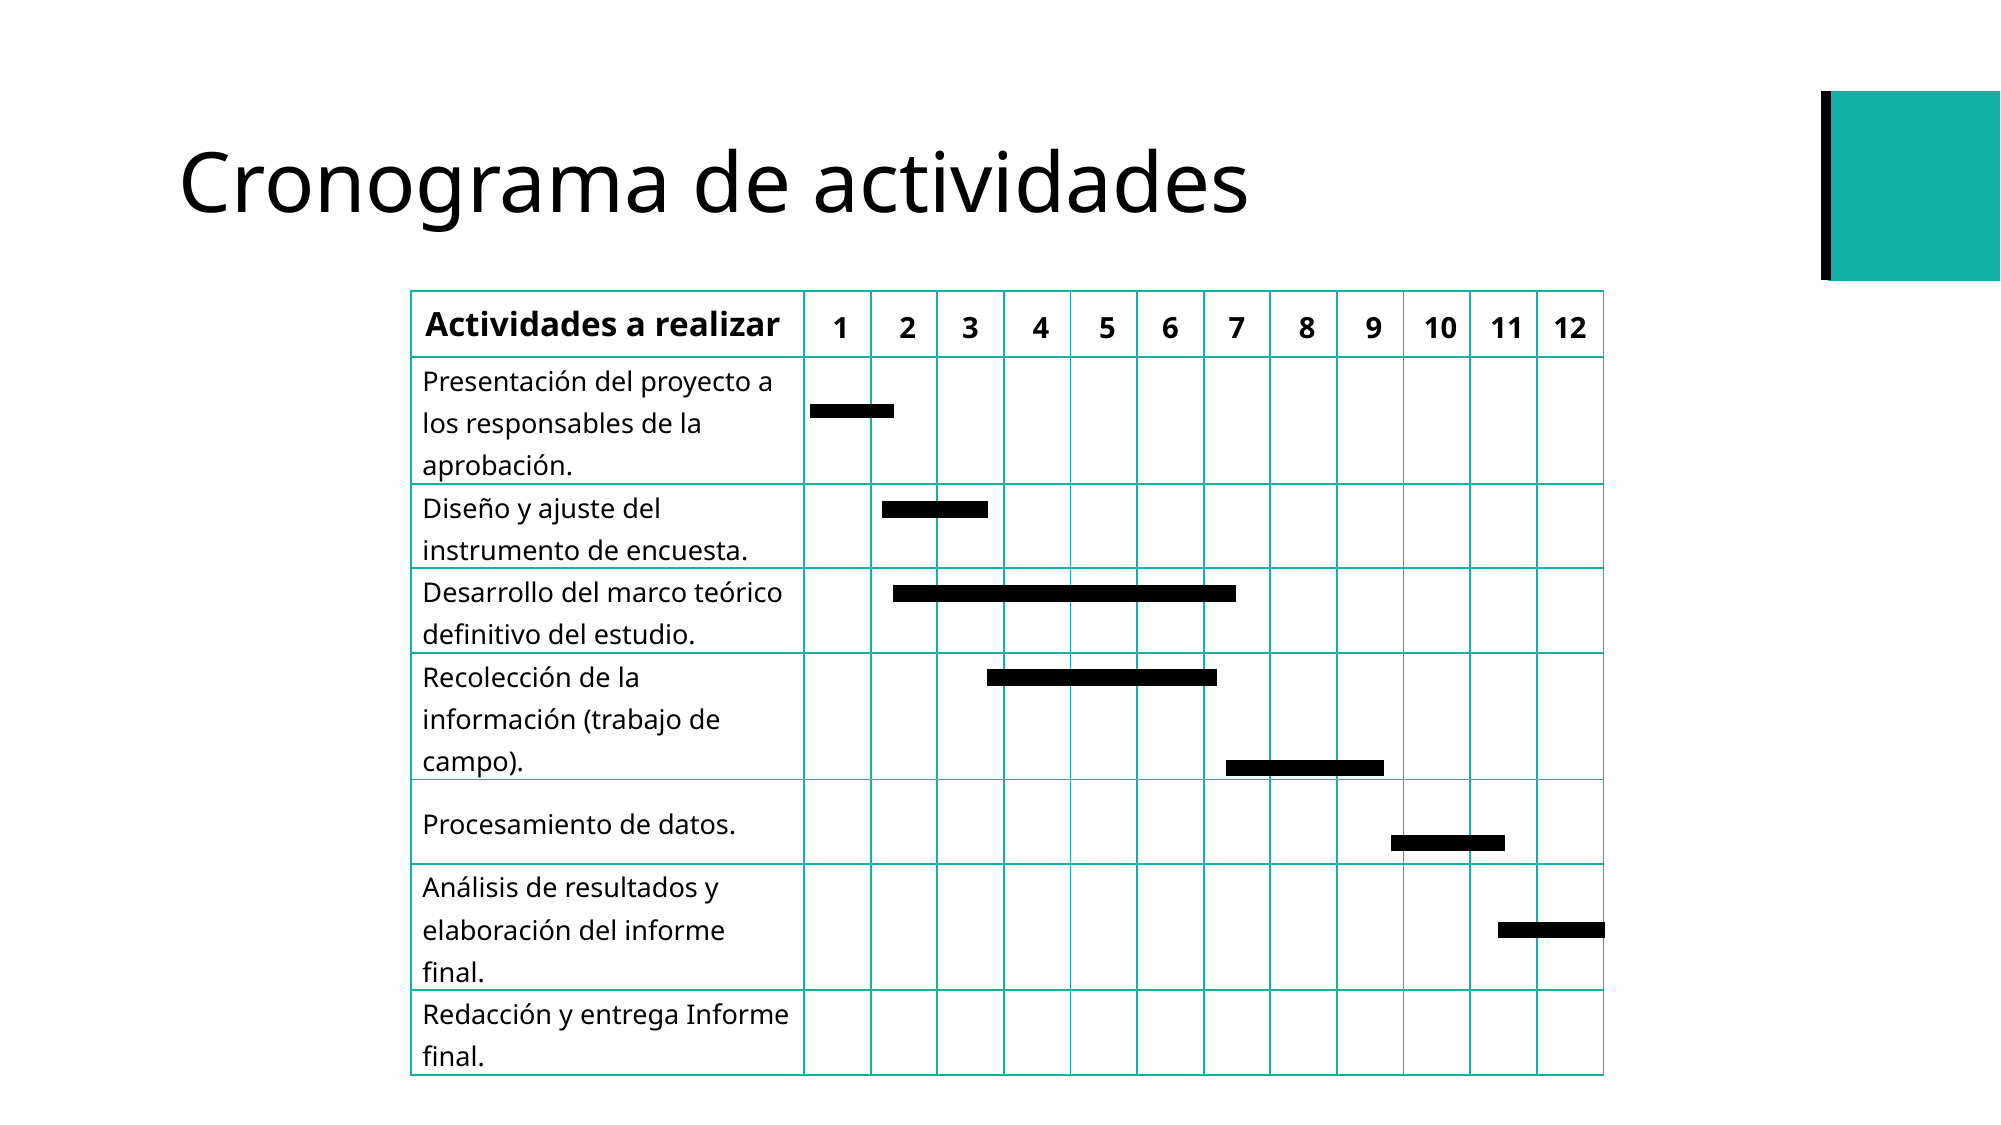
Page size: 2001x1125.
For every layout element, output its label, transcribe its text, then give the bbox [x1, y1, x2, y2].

table_cell [1138, 654, 1203, 670]
table_cell [1338, 654, 1403, 779]
table_cell [1071, 991, 1136, 1074]
table_cell [805, 654, 870, 779]
table_cell [1471, 780, 1536, 863]
table_cell [805, 991, 870, 1074]
table_cell [1404, 865, 1469, 989]
table_cell [938, 865, 1003, 989]
table_cell [872, 865, 936, 989]
table_cell [1338, 358, 1403, 483]
table_cell [1404, 569, 1469, 652]
table_cell [805, 865, 870, 989]
table_cell [1138, 780, 1203, 863]
table_cell [1338, 569, 1403, 652]
table_cell [1071, 569, 1136, 586]
table_cell [938, 654, 1003, 779]
table_header 5 [1071, 292, 1136, 356]
text_box [1498, 922, 1604, 937]
table_cell [1471, 991, 1536, 1074]
table_cell [1205, 991, 1269, 1074]
table_cell [1071, 780, 1136, 863]
table_header Actividades a realizar [412, 292, 803, 356]
table_cell [1538, 937, 1603, 989]
table_cell [1205, 569, 1269, 652]
table_header 6 [1138, 292, 1203, 356]
table_cell [872, 654, 936, 779]
table_cell [938, 485, 1003, 567]
table_cell [1538, 991, 1603, 1074]
table_cell [1005, 865, 1070, 989]
table_cell [872, 485, 936, 567]
table_cell [872, 780, 936, 863]
table_cell [1138, 485, 1203, 567]
table_cell [938, 991, 1003, 1074]
table_cell [1271, 569, 1336, 652]
table_cell [1471, 358, 1536, 483]
table_cell Recolección de la información (trabajo de campo). [412, 654, 803, 779]
table_cell [1138, 685, 1203, 779]
table_cell [1138, 358, 1203, 483]
table_cell [1538, 485, 1603, 567]
table_cell [872, 569, 936, 652]
table_cell [1071, 654, 1136, 670]
text_box [987, 670, 1216, 685]
table_cell [1071, 358, 1136, 483]
table_cell [1271, 991, 1336, 1074]
table_header 12 [1538, 292, 1603, 356]
table_cell [1338, 485, 1403, 567]
table_cell [1205, 358, 1269, 483]
table_cell [1205, 485, 1269, 567]
table_cell [1205, 865, 1269, 989]
title Cronograma de actividades [164, 93, 1800, 278]
table_cell [1005, 780, 1070, 863]
table_cell Diseño y ajuste del instrumento de encuesta. [412, 485, 803, 567]
table_cell Procesamiento de datos. [412, 780, 803, 863]
table_cell Redacción y entrega Informe final. [412, 991, 803, 1074]
table_cell [872, 991, 936, 1074]
table_cell [1538, 569, 1603, 652]
table_cell [1538, 358, 1603, 483]
table_cell [938, 569, 1003, 586]
table_cell [1138, 601, 1203, 652]
table_cell [1005, 685, 1070, 779]
text_box [810, 404, 894, 418]
table_header 10 [1404, 292, 1469, 356]
table_cell [1138, 865, 1203, 989]
table_header 11 [1471, 292, 1536, 356]
table_cell [805, 569, 870, 652]
table_cell [1271, 654, 1336, 760]
table_cell [1538, 865, 1603, 922]
table_cell [1338, 780, 1403, 863]
text_box [1392, 835, 1505, 851]
table_cell Análisis de resultados y elaboración del informe final. [412, 865, 803, 989]
table_cell [1404, 780, 1469, 835]
table_cell [1471, 865, 1536, 989]
table_cell [1471, 485, 1536, 567]
text_box [893, 586, 1236, 601]
table_cell [1404, 654, 1469, 779]
table_cell [1471, 654, 1536, 779]
table_header 4 [1005, 292, 1070, 356]
table_cell [1538, 654, 1603, 779]
table_header 8 [1271, 292, 1336, 356]
table_cell Presentación del proyecto a los responsables de la aprobación. [412, 358, 803, 483]
text_box [1226, 760, 1384, 776]
table_cell [1404, 991, 1469, 1074]
table_cell [872, 358, 936, 483]
table_cell [1538, 780, 1603, 863]
table_cell [938, 358, 1003, 483]
table_cell [1005, 485, 1070, 567]
table_cell [805, 485, 870, 567]
table_cell [1005, 569, 1070, 586]
table_cell [1404, 485, 1469, 567]
table_cell [1338, 865, 1403, 989]
table_cell [1471, 569, 1536, 652]
table_cell [1271, 485, 1336, 567]
table_cell [1071, 685, 1136, 779]
table_cell [1271, 780, 1336, 863]
table_cell [1005, 601, 1070, 652]
table_header 7 [1205, 292, 1269, 356]
table_cell [805, 358, 870, 483]
table_cell [1271, 358, 1336, 483]
table_cell [1071, 865, 1136, 989]
table_cell [1404, 358, 1469, 483]
table_cell [1205, 654, 1269, 779]
table_header 9 [1338, 292, 1403, 356]
table_cell Desarrollo del marco teórico definitivo del estudio. [412, 569, 803, 652]
table_cell [1005, 654, 1070, 670]
text_box [882, 502, 988, 517]
table_cell [1005, 358, 1070, 483]
table_cell [938, 601, 1003, 652]
table_cell [1138, 569, 1203, 586]
table_cell [805, 780, 870, 863]
table_cell [1205, 780, 1269, 863]
table_header 3 [938, 292, 1003, 356]
table_cell [938, 780, 1003, 863]
table_cell [1005, 991, 1070, 1074]
table_cell [1271, 865, 1336, 989]
table_cell [1338, 991, 1403, 1074]
table_cell [1404, 851, 1469, 863]
table_cell [1071, 485, 1136, 567]
table_header 2 [872, 292, 936, 356]
table_cell [1138, 991, 1203, 1074]
table_cell [1071, 601, 1136, 652]
table_header 1 [805, 292, 870, 356]
